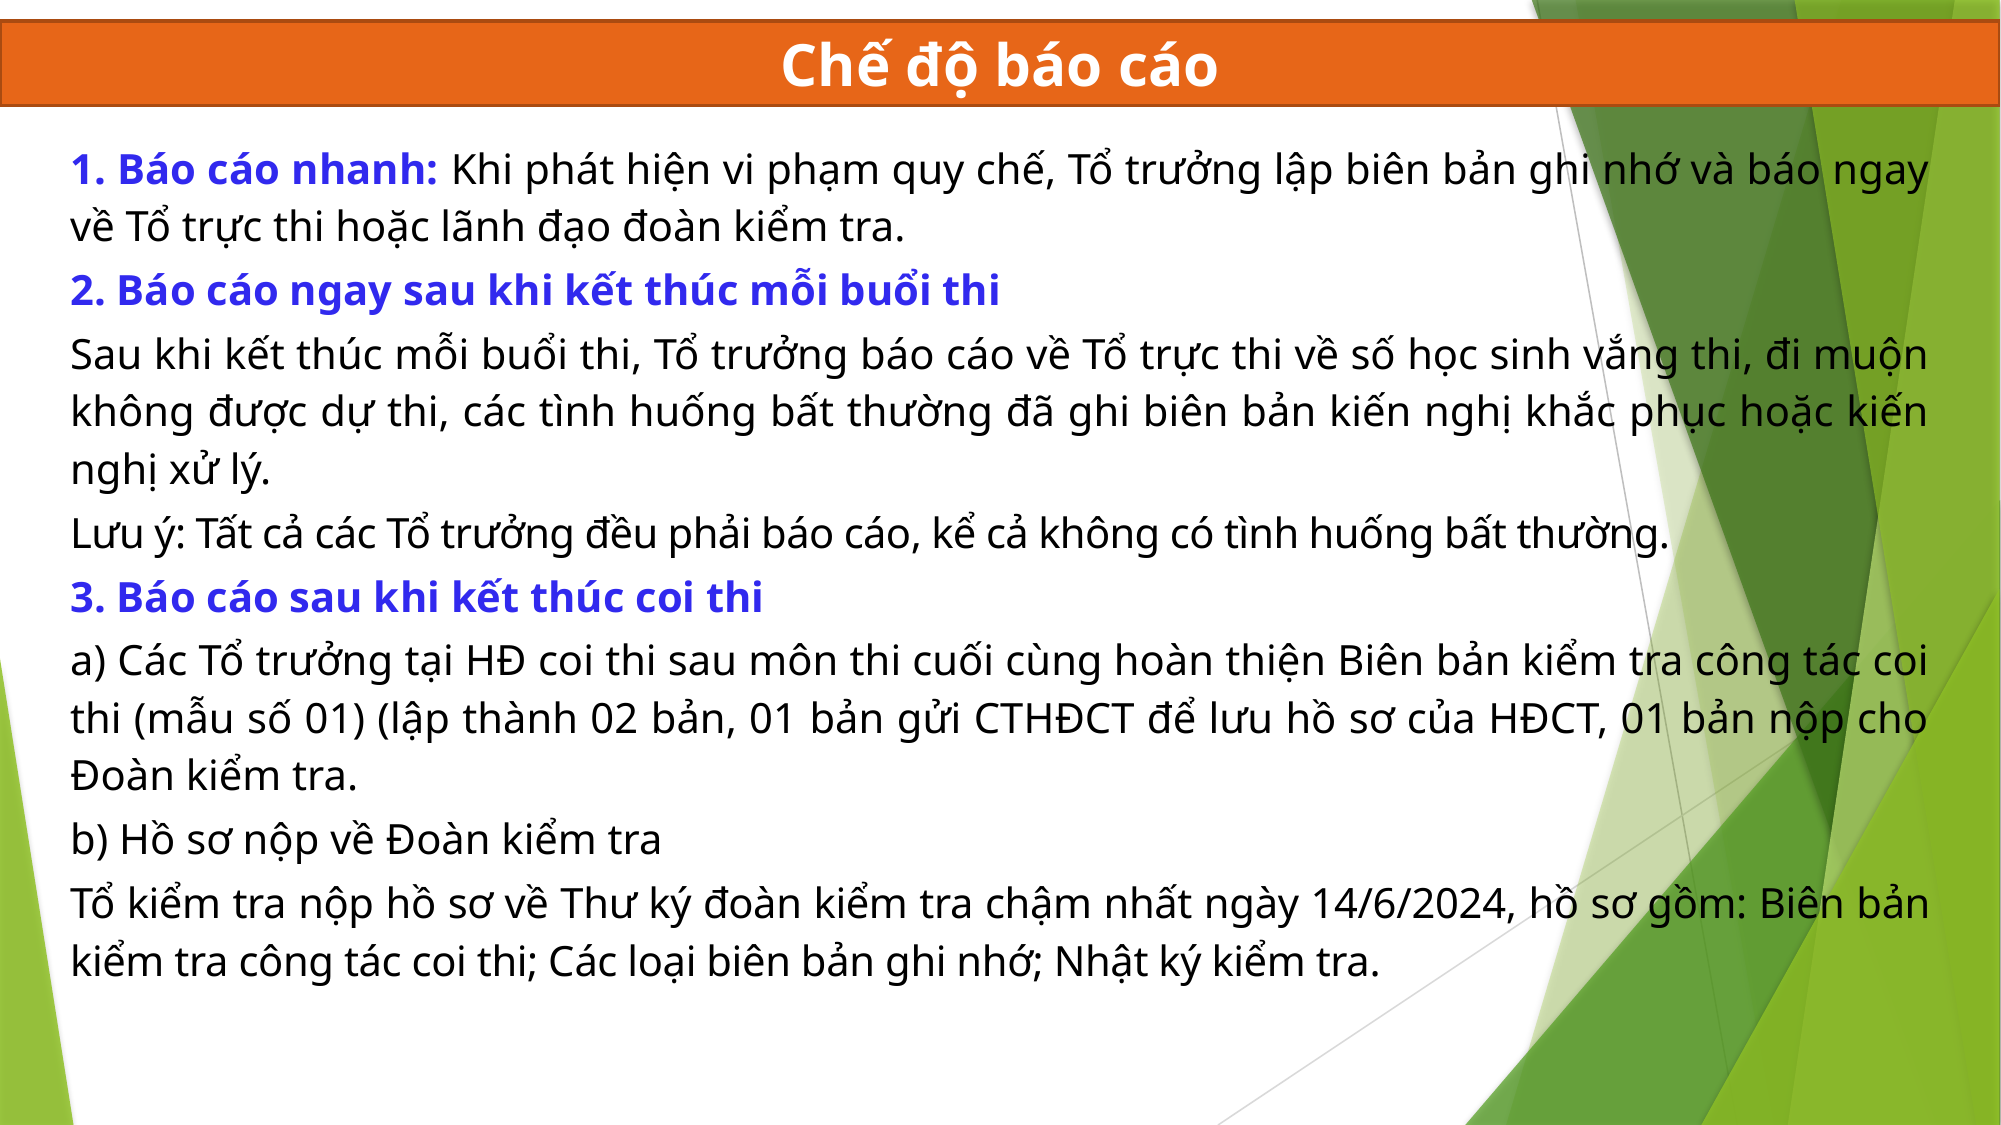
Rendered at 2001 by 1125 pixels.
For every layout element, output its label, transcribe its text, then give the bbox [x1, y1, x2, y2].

text_box Chế độ báo cáo [0, 19, 2000, 107]
text_box 1. Báo cáo nhanh: Khi phát hiện vi phạm quy chế, Tổ trưởng lập biên bản ghi nhớ và báo ngay về Tổ trực thi hoặc lãnh đạo đoàn kiểm tra. 2. Báo cáo ngay sau khi kết thúc mỗi buổi thi Sau khi kết thúc mỗi buổi thi, Tổ trưởng báo cáo về Tổ trực thi về số học sinh vắng thi, đi muộn không được dự thi, các tình huống bất thường đã ghi biên bản kiến nghị khắc phục hoặc kiến nghị xử lý. Lưu ý: Tất cả các Tổ trưởng đều phải báo cáo, kể cả không có tình huống bất thường. 3. Báo cáo sau khi kết thúc coi thi a) Các Tổ trưởng tại HĐ coi thi sau môn thi cuối cùng hoàn thiện Biên bản kiểm tra công tác coi thi (mẫu số 01) (lập thành 02 bản, 01 bản gửi CTHĐCT để lưu hồ sơ của HĐCT, 01 bản nộp cho Đoàn kiểm tra. b) Hồ sơ nộp về Đoàn kiểm tra Tổ kiểm tra nộp hồ sơ về Thư ký đoàn kiểm tra chậm nhất ngày 14/6/2024, hồ sơ gồm: Biên bản kiểm tra công tác coi thi; Các loại biên bản ghi nhớ; Nhật ký kiểm tra. [55, 127, 1945, 992]
